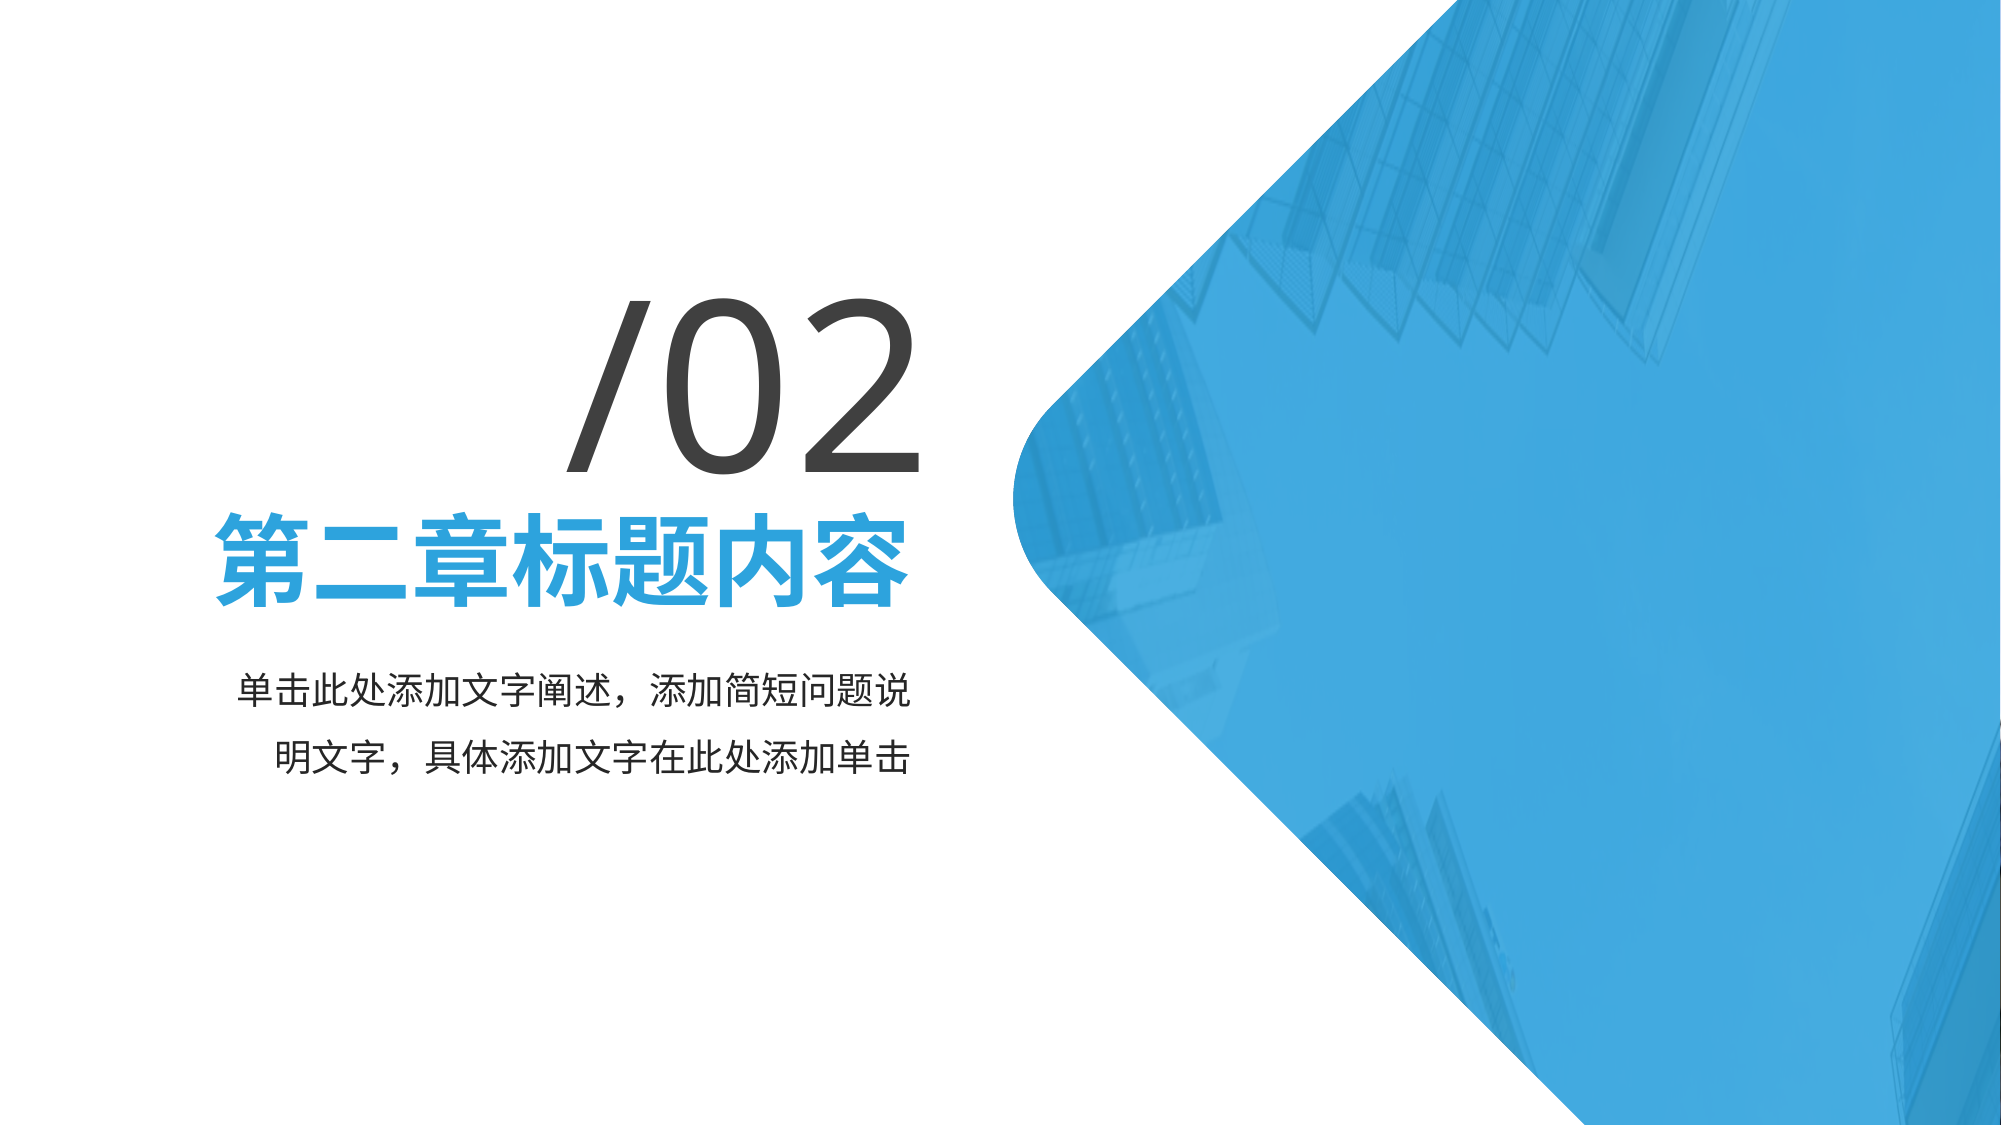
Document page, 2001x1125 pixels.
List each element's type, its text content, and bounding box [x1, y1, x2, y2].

text_box /02 [550, 225, 947, 529]
text_box 单击此处添加文字阐述，添加简短问题说明文字，具体添加文字在此处添加单击 [204, 636, 927, 787]
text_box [1212, 0, 2000, 1113]
text_box 第二章标题内容 [106, 490, 927, 626]
